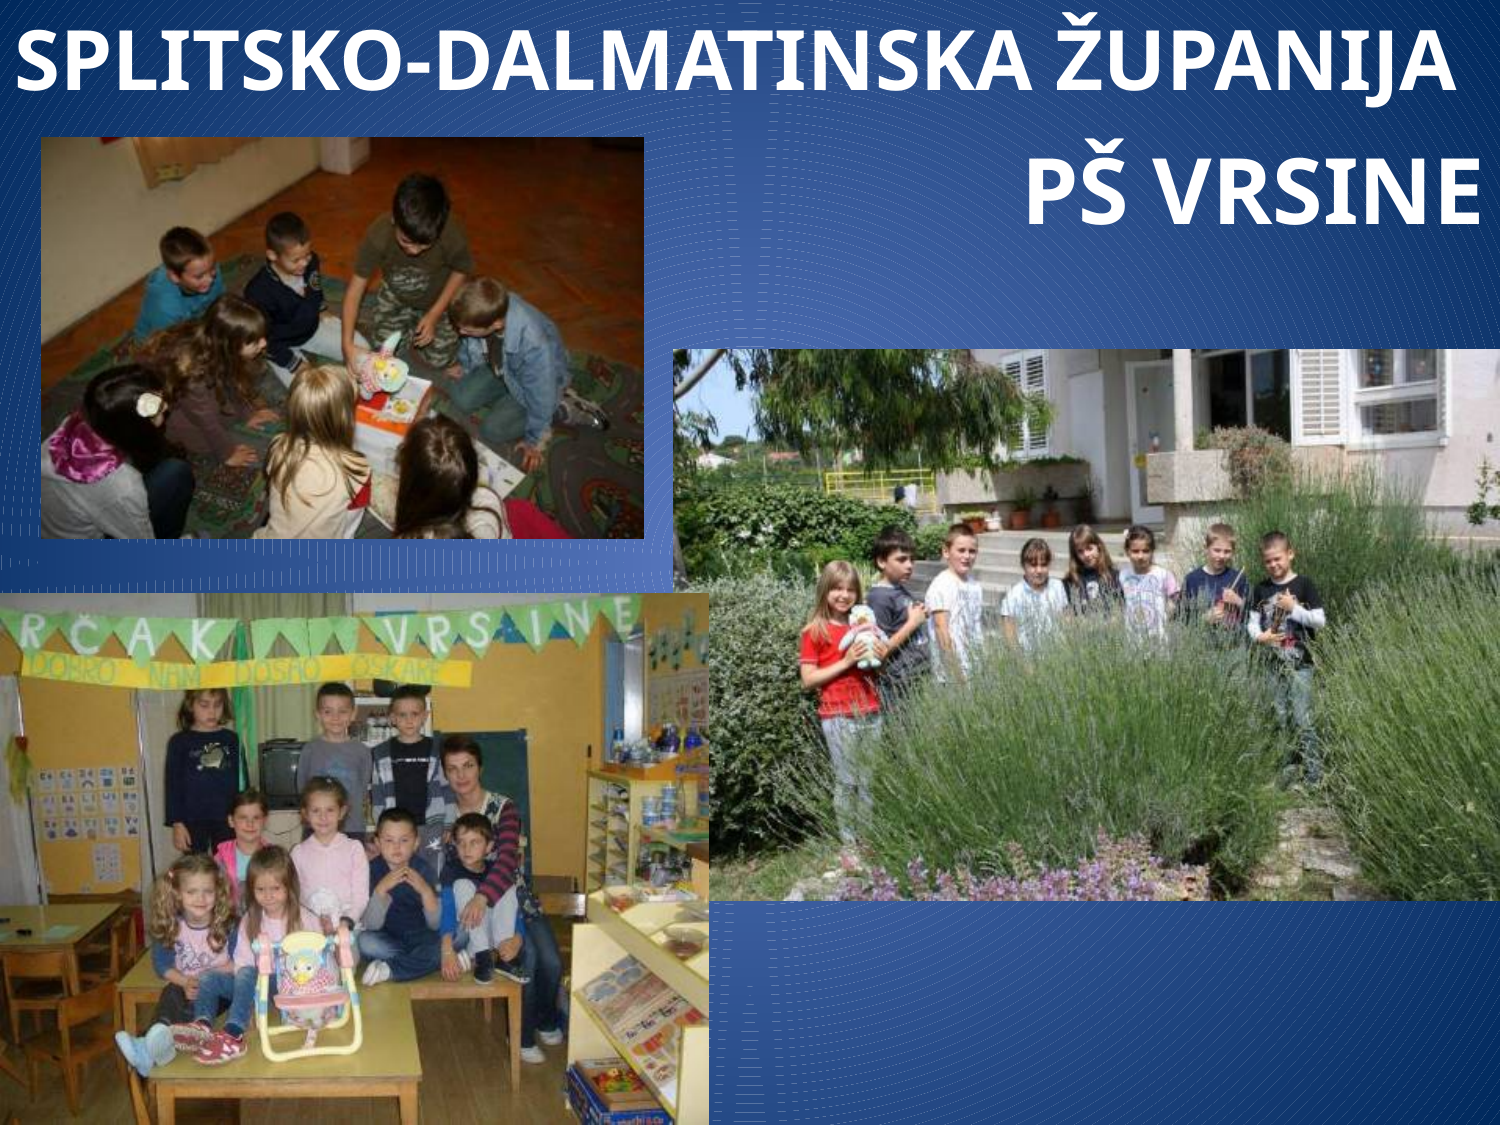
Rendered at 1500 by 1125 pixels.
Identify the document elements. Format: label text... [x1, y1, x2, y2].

picture [0, 349, 1500, 1125]
picture [40, 136, 644, 539]
text_box SPLITSKO-DALMATINSKA ŽUPANIJA [0, 0, 1500, 188]
text_box PŠ VRSINE [649, 188, 1500, 313]
